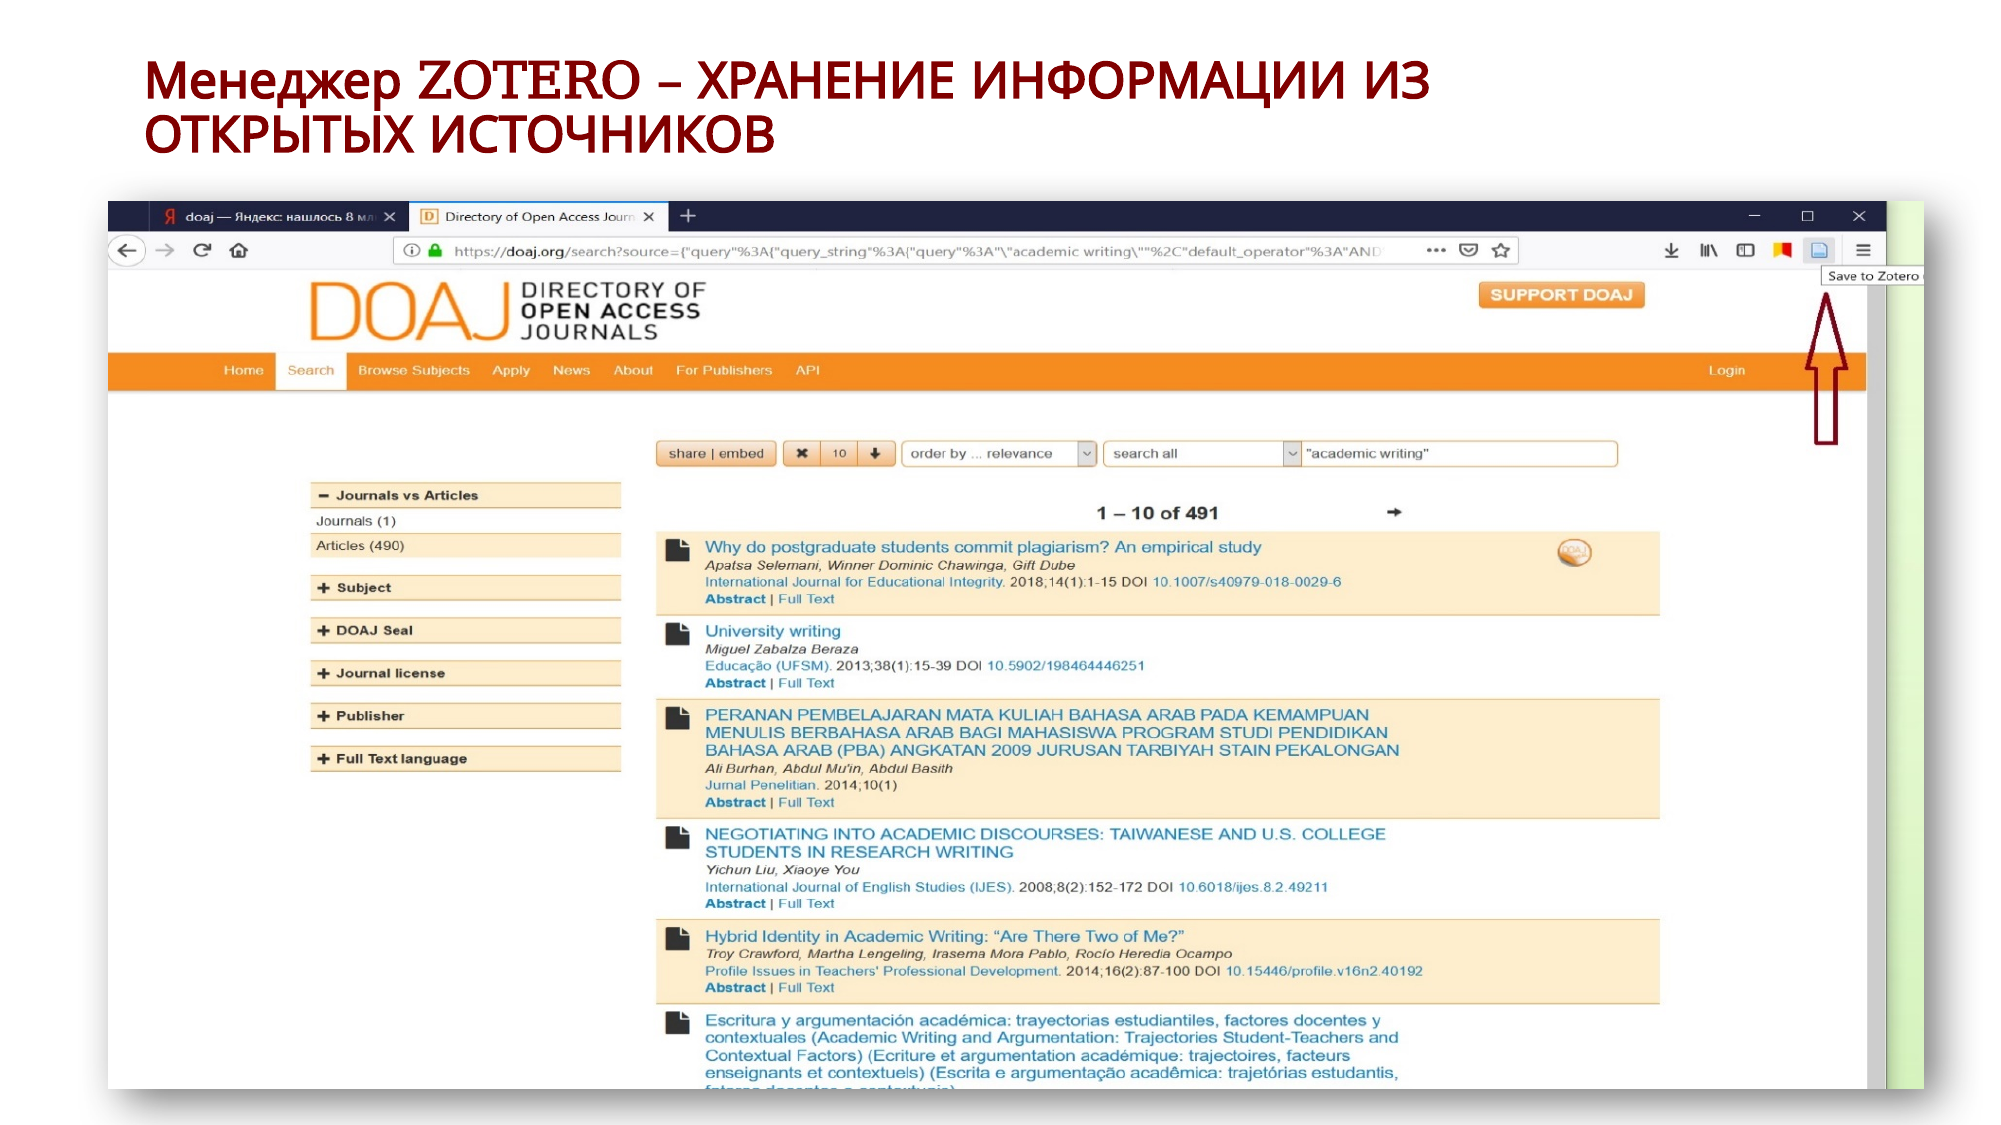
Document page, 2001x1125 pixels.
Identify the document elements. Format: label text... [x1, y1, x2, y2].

title Менеджер ZOTERO – ХРАНЕНИЕ ИНФОРМАЦИИ ИЗ ОТКРЫТЫХ ИСТОЧНИКОВ [128, 26, 1728, 188]
picture [108, 201, 1924, 1089]
